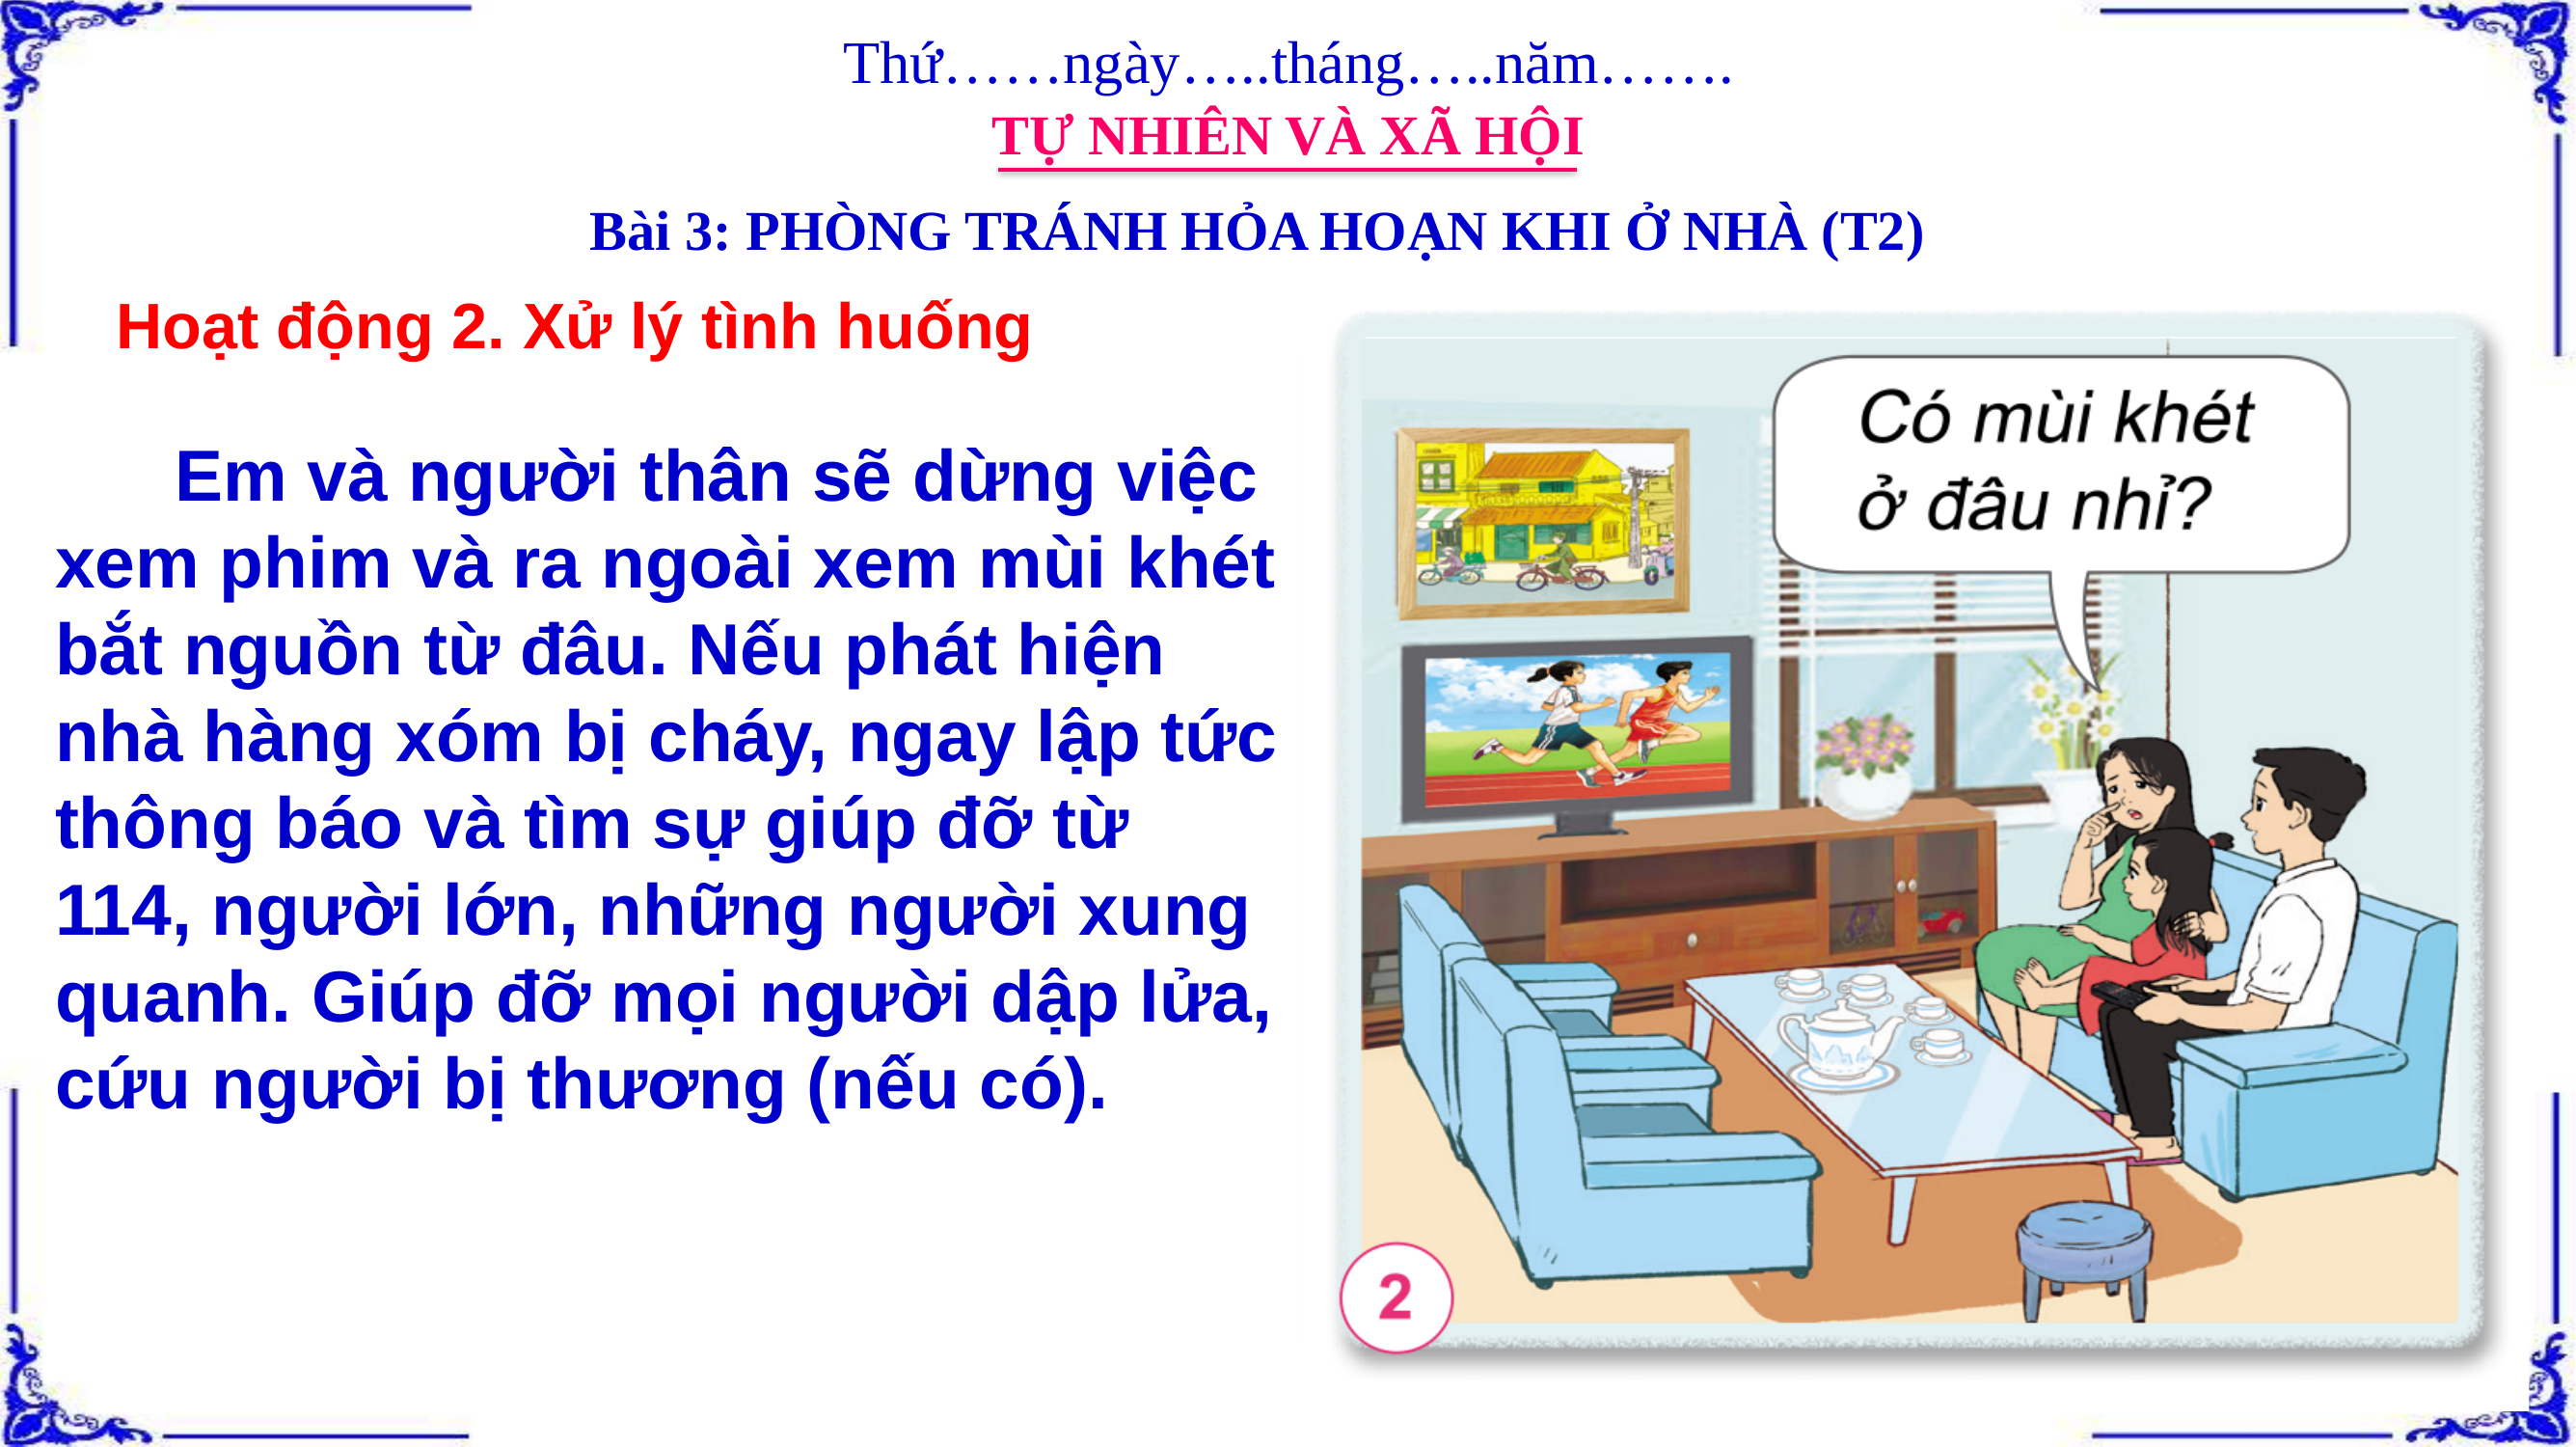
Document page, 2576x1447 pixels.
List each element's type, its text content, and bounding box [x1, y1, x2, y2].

text_box Hoạt động 2. Xử lý tình huống [101, 277, 1163, 369]
picture [0, 0, 2576, 1447]
text_box Em và người thân sẽ dừng việc xem phim và ra ngoài xem mùi khét bắt nguồn từ đâu. Nếu phát hiện nhà hàng xóm bị cháy, ngay lập tức thông báo và tìm sự giúp đỡ từ 114, người lớn, những người xung quanh. Giúp đỡ mọi người dập lửa, cứu người bị thương (nếu có). [41, 422, 1294, 1132]
text_box Bài 3: PHÒNG TRÁNH HỎA HOẠN KHI Ở NHÀ (T2) [528, 182, 1987, 274]
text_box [824, 15, 1755, 175]
